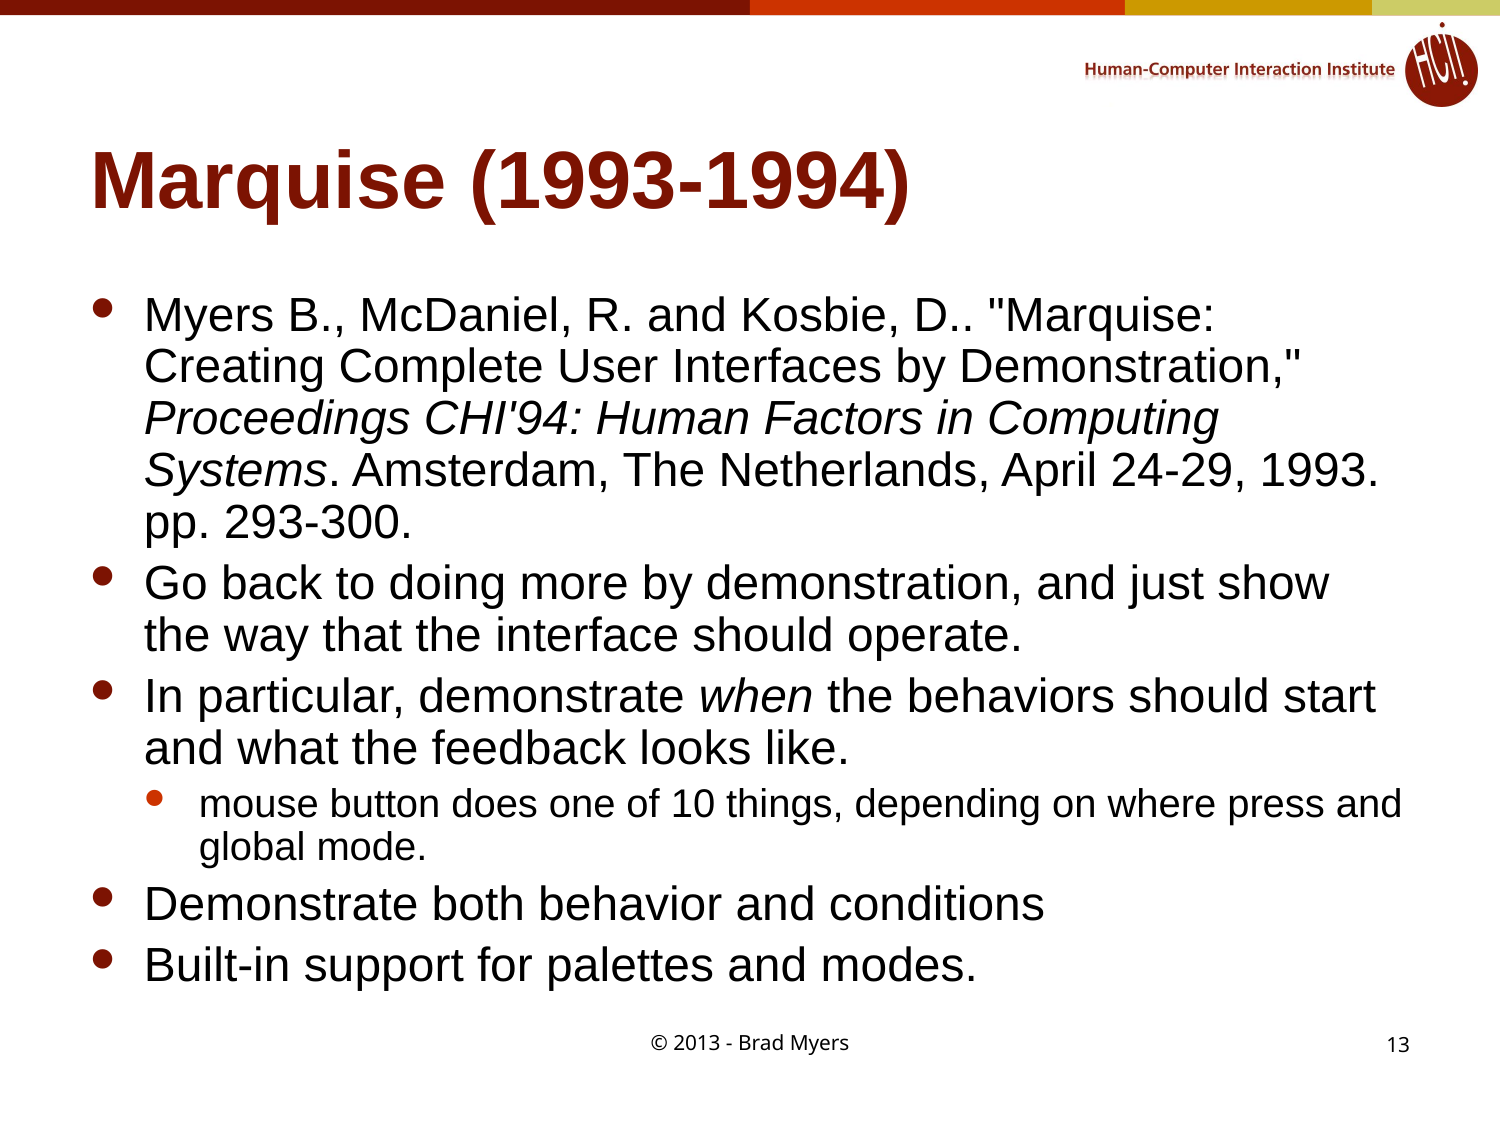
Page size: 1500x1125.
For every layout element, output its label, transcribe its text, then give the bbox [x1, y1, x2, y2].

slide_number 13 [1074, 1024, 1426, 1101]
footer © 2013 - Brad Myers [512, 1024, 988, 1101]
list Myers B., McDaniel, R. and Kosbie, D.. "Marquise: Creating Complete User Interfaces by Demonstration," Proceedings CHI'94: Human Factors in Computing Systems. Amsterdam, The Netherlands, April 24-29, 1993. pp. 293-300. Go back to doing more by demonstration, and just show the way that the interface should operate. In particular, demonstrate when the behaviors should start and what the feedback looks like. mouse button does one of 10 things, depending on where press and global mode. Demonstrate both behavior and conditions Built-in support for palettes and modes. [74, 281, 1426, 1006]
title Marquise (1993-1994) [74, 19, 1313, 233]
picture [1313, 22, 1478, 107]
